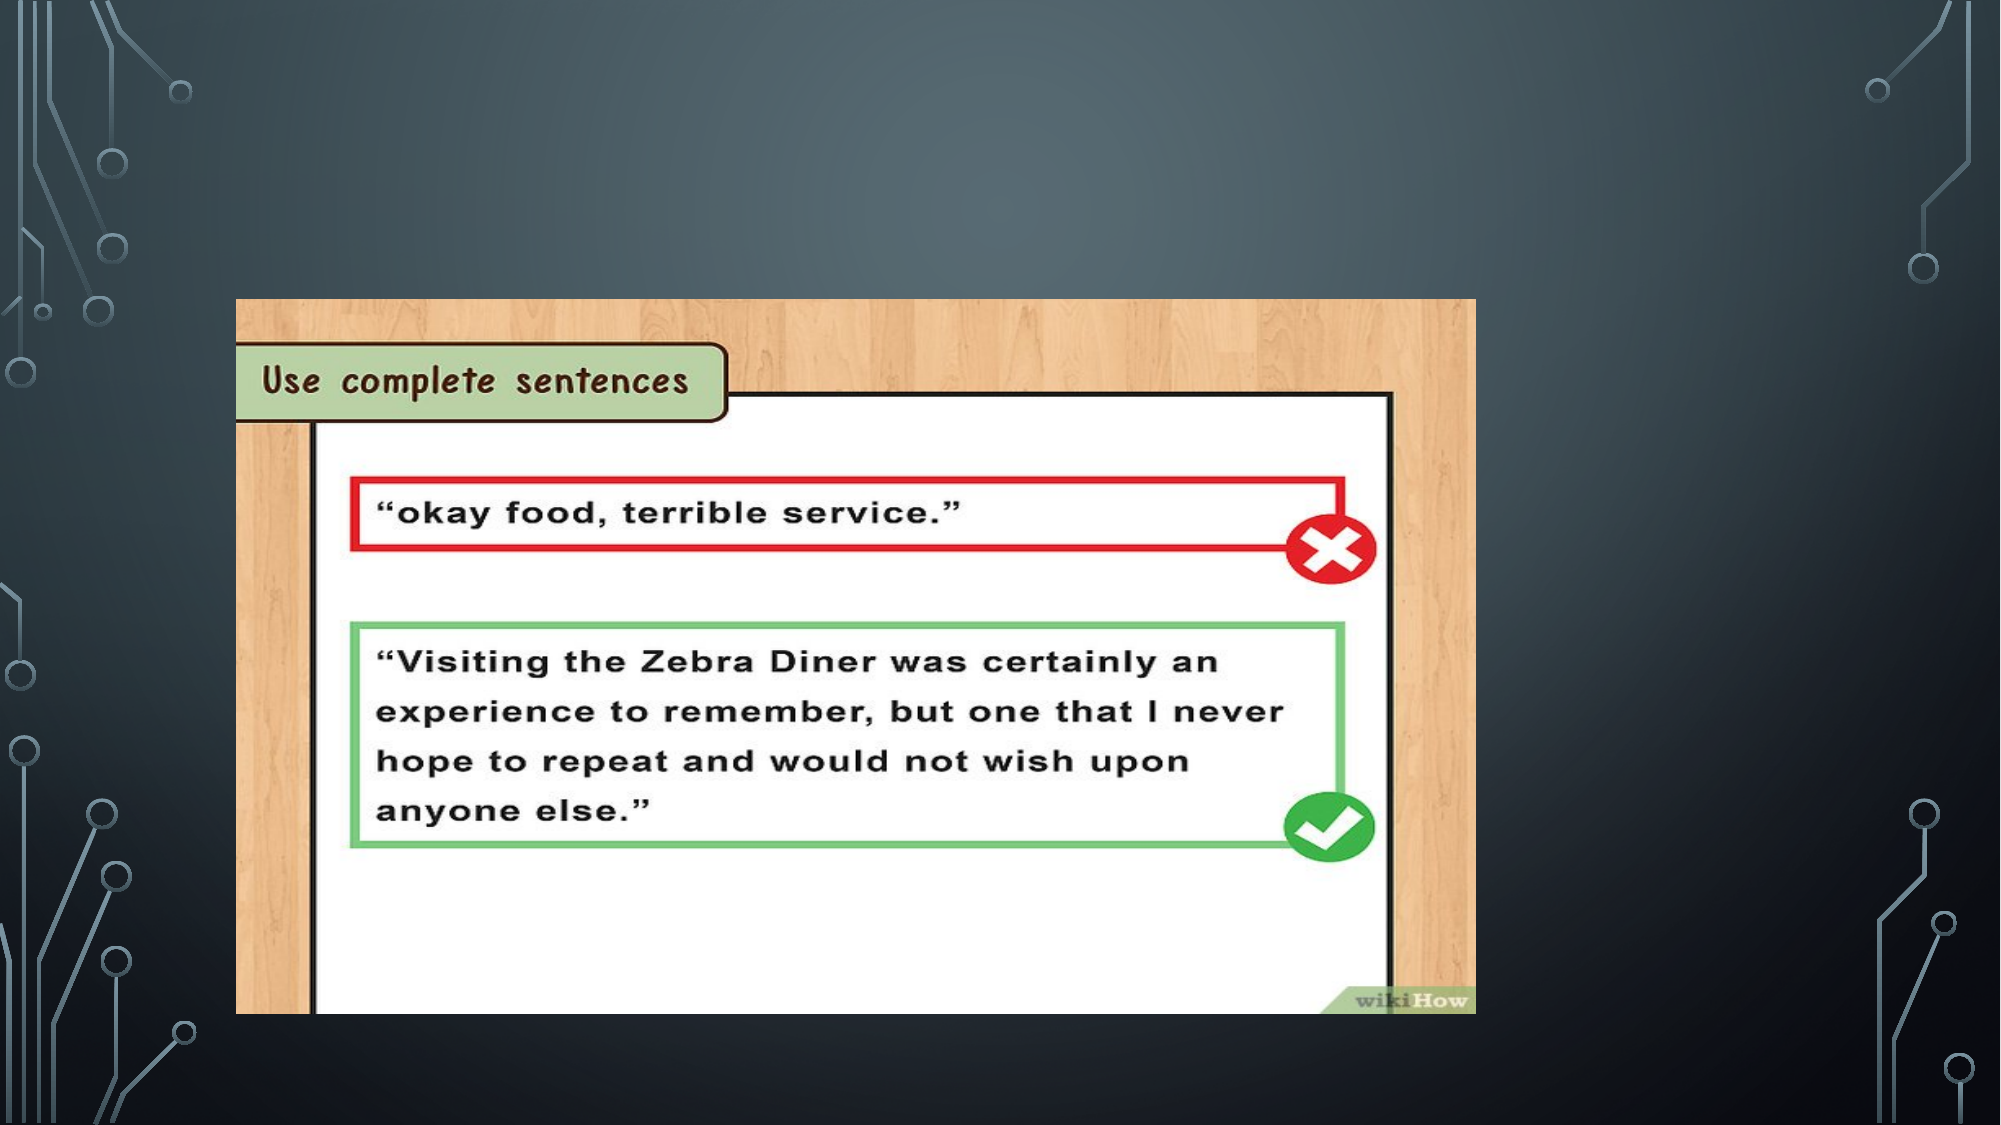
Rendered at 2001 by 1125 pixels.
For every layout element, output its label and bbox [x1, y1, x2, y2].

list [236, 299, 1476, 1014]
